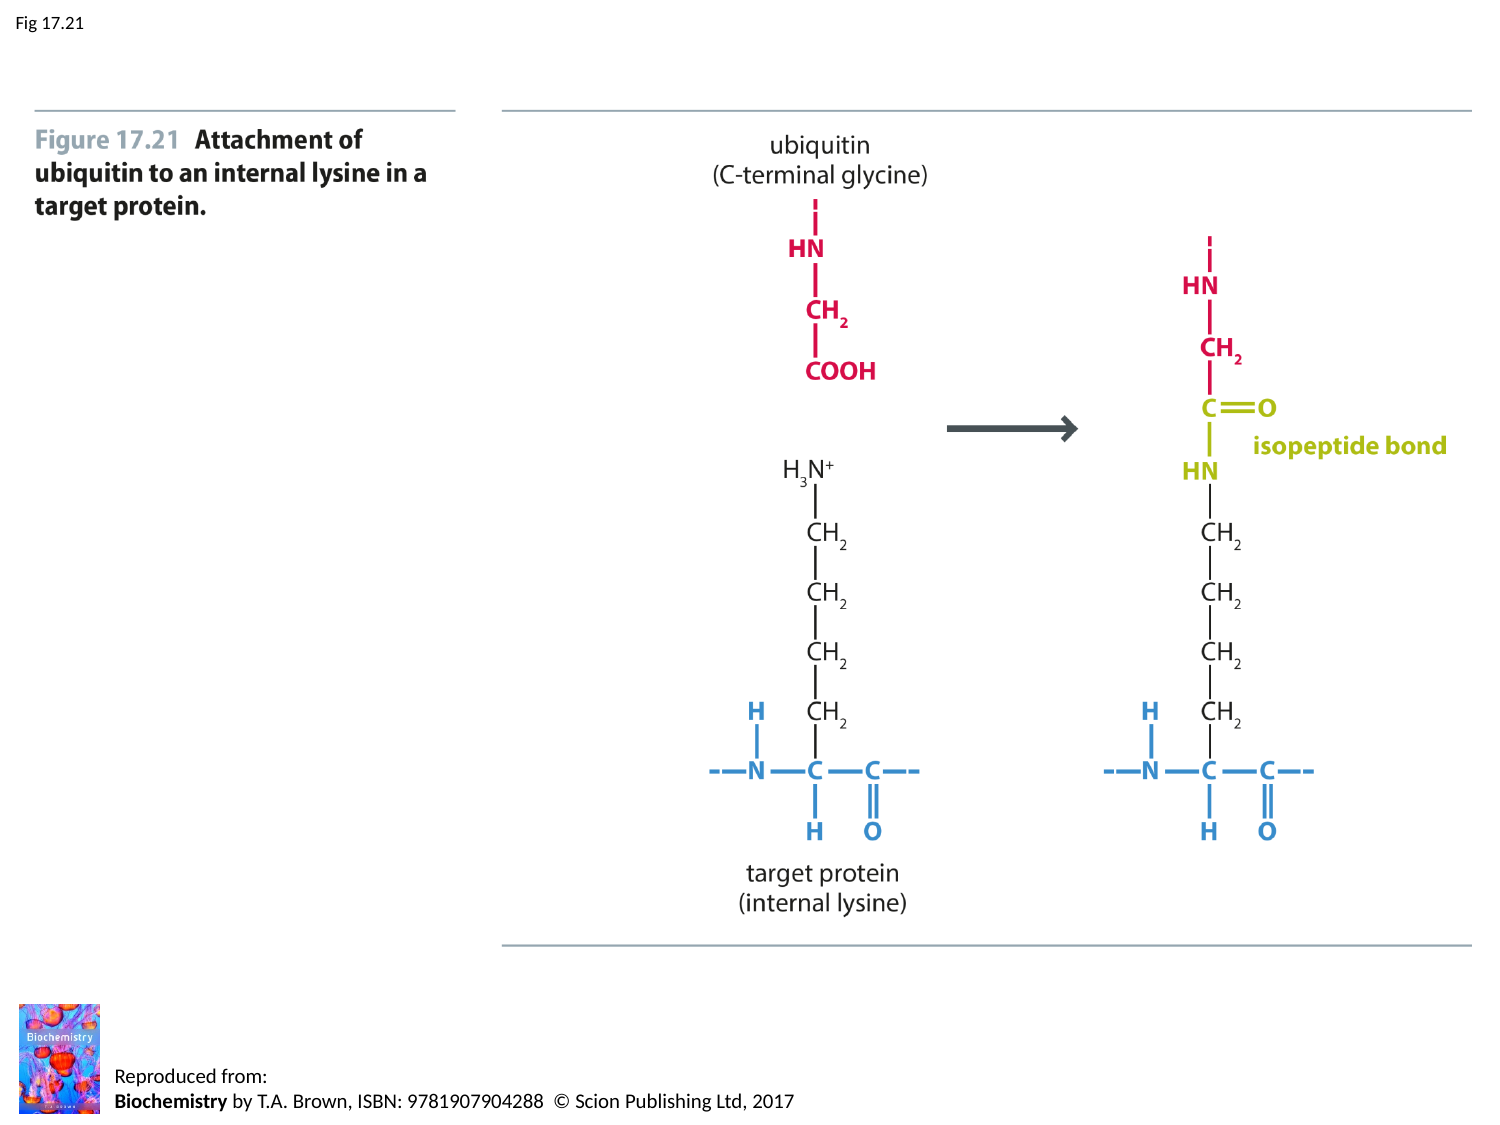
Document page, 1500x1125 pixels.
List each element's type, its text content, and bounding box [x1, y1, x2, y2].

picture [19, 1004, 101, 1114]
text_box Reproduced from: Biochemistry by T.A. Brown, ISBN: 9781907904288 © Scion Publishing Ltd, 2017 [101, 1055, 838, 1121]
title Fig 17.21 [0, 3, 100, 42]
picture [24, 99, 1472, 959]
